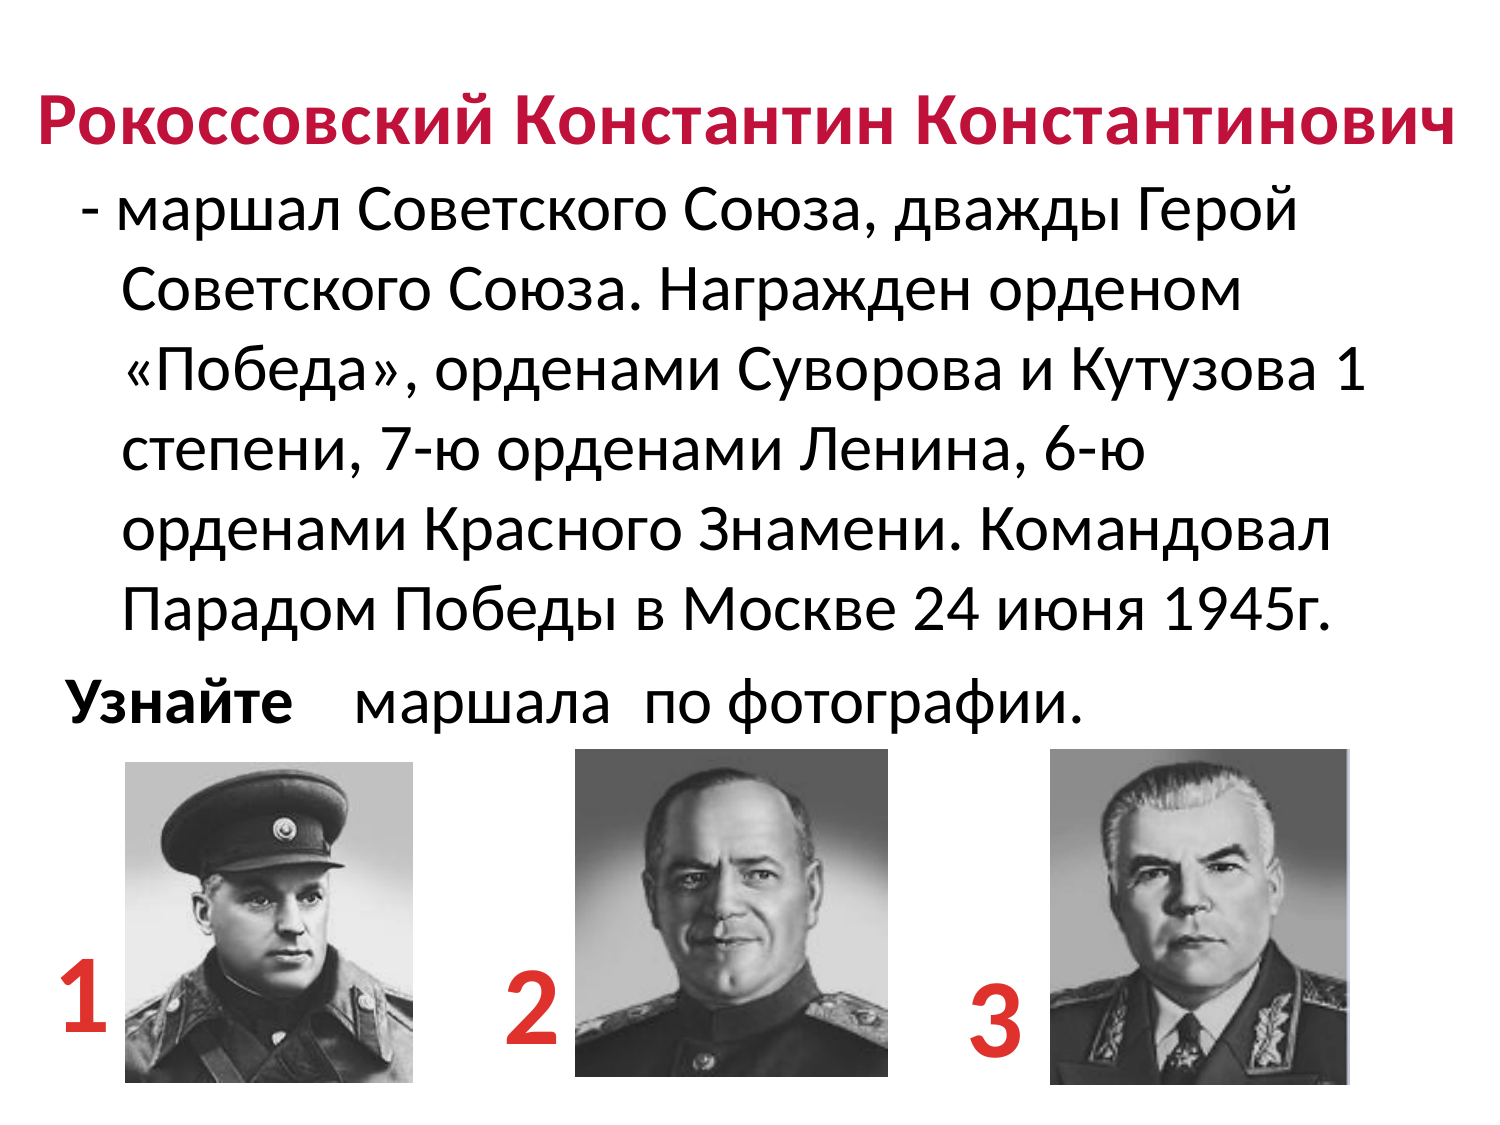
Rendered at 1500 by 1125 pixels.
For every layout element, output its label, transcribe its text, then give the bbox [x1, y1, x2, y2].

text_box 1 [37, 912, 119, 1063]
picture [574, 749, 888, 1077]
text_box Рокоссовский Константин Константинович [22, 62, 1494, 168]
text_box 3 [949, 937, 1039, 1088]
picture [124, 762, 413, 1083]
list - маршал Советского Союза, дважды Герой Советского Союза. Награжден орденом «Победа», орденами Суворова и Кутузова 1 степени, 7-ю орденами Ленина, 6-ю орденами Красного Знамени. Командовал Парадом Победы в Москве 24 июня 1945г. Узнайте маршала по фотографии. [50, 168, 1400, 805]
text_box 2 [487, 924, 569, 1075]
picture [1049, 749, 1351, 1085]
